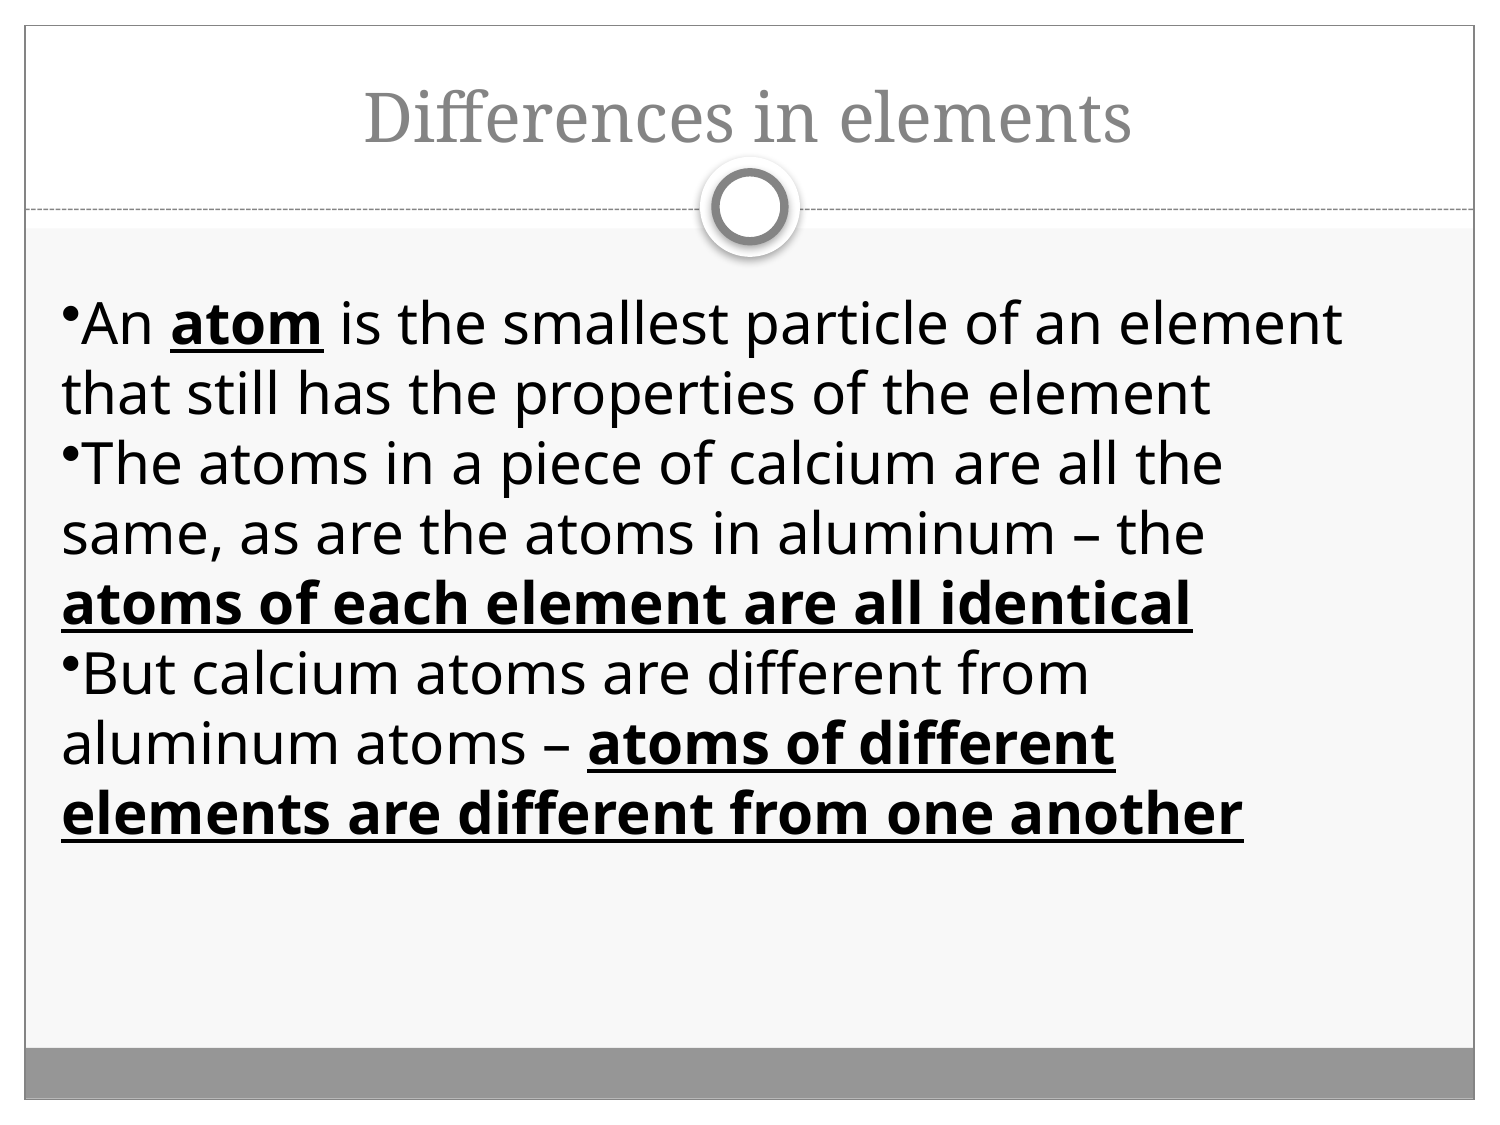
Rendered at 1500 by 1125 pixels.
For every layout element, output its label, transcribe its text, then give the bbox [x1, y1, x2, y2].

title Differences in elements [112, 0, 1387, 164]
list An atom is the smallest particle of an element that still has the properties of the element The atoms in a piece of calcium are all the same, as are the atoms in aluminum – the atoms of each element are all identical But calcium atoms are different from aluminum atoms – atoms of different elements are different from one another [49, 240, 1387, 934]
